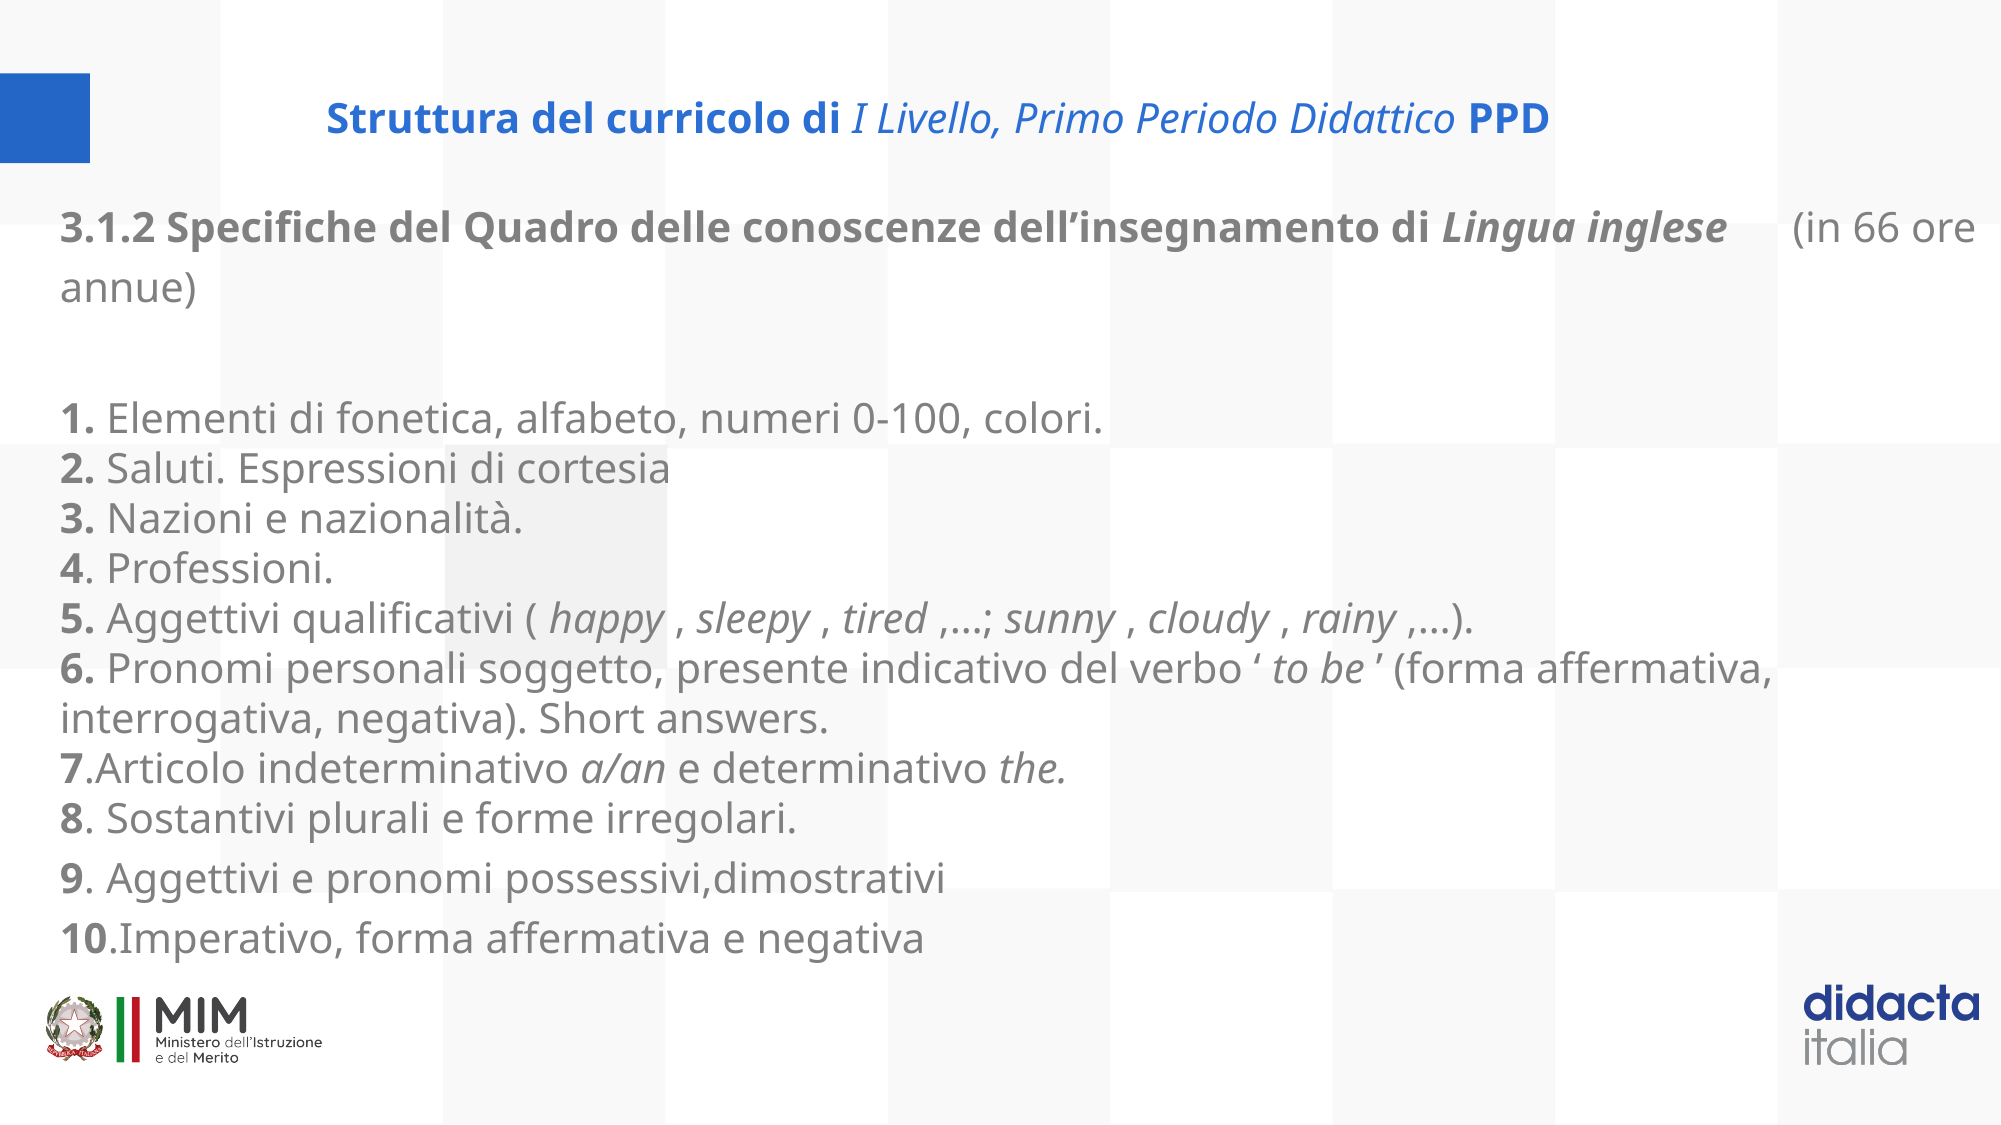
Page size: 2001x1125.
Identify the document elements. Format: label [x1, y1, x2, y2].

picture [27, 977, 342, 1082]
picture [1804, 983, 1980, 1065]
text_box [0, 0, 2000, 1125]
